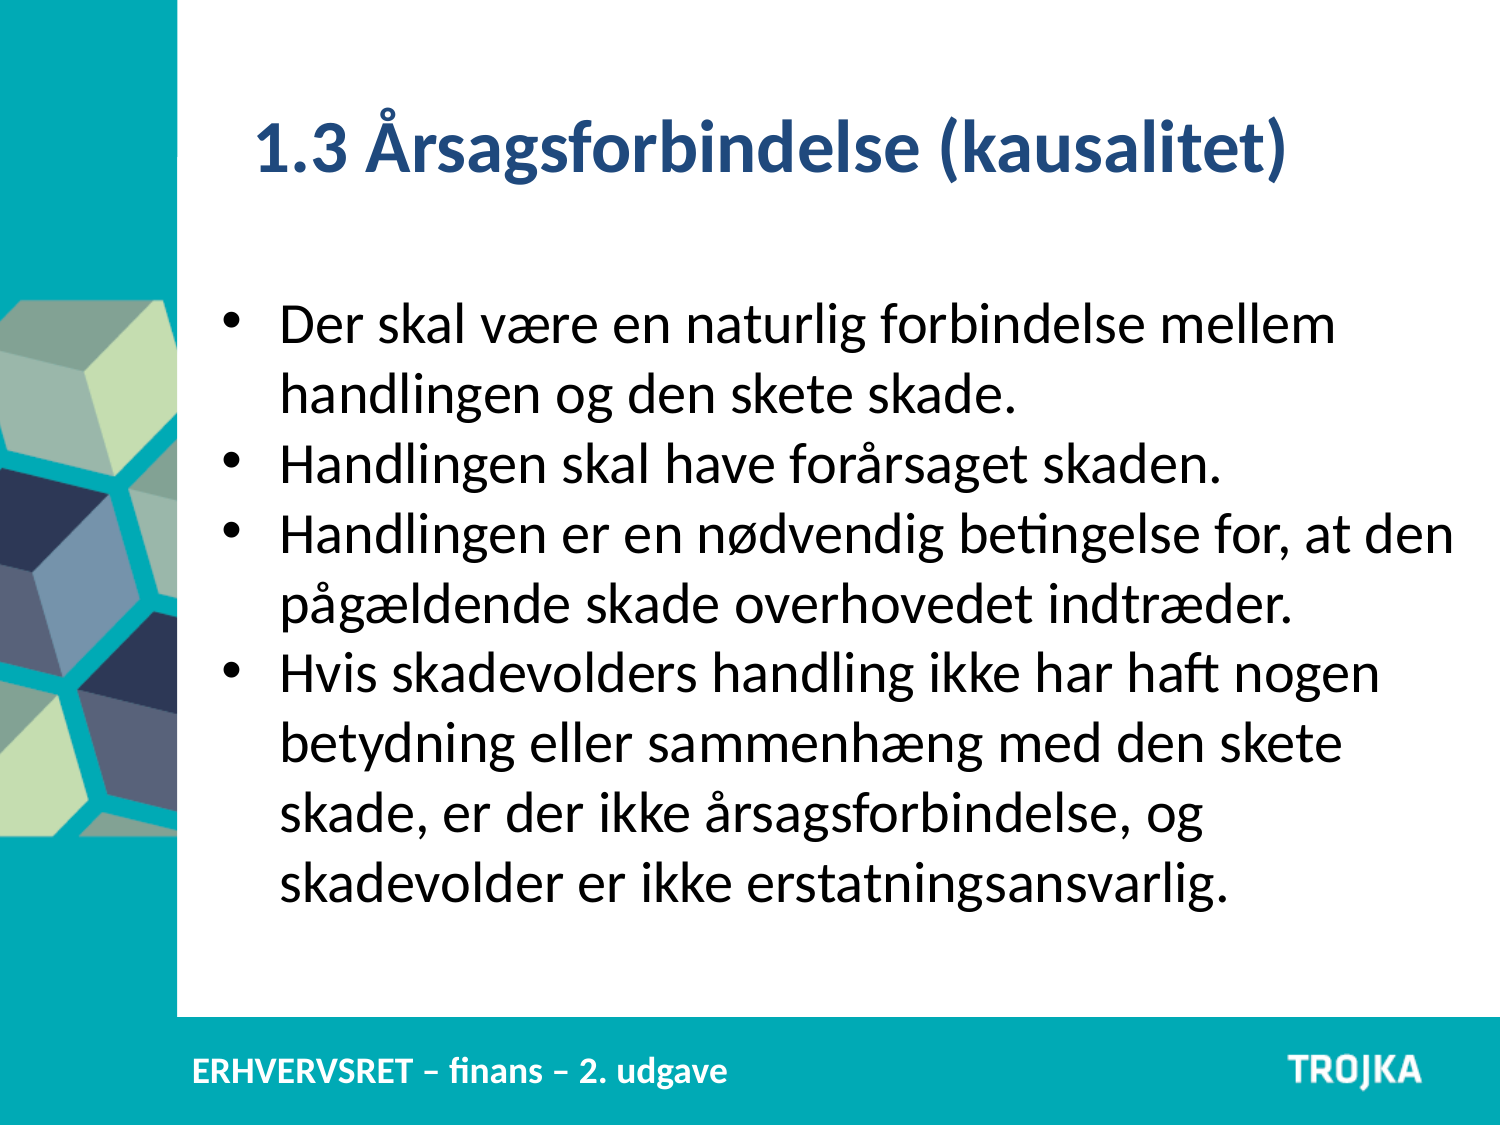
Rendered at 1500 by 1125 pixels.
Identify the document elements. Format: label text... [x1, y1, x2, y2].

text_box Der skal være en naturlig forbindelse mellem handlingen og den skete skade. Handlingen skal have forårsaget skaden. Handlingen er en nødvendig betingelse for, at den pågældende skade overhovedet indtræder. Hvis skadevolders handling ikke har haft nogen betydning eller sammenhæng med den skete skade, er der ikke årsagsforbindelse, og skadevolder er ikke erstatningsansvarlig. [206, 277, 1483, 922]
text_box 1.3 Årsagsforbindelse (kausalitet) [59, 0, 1500, 195]
